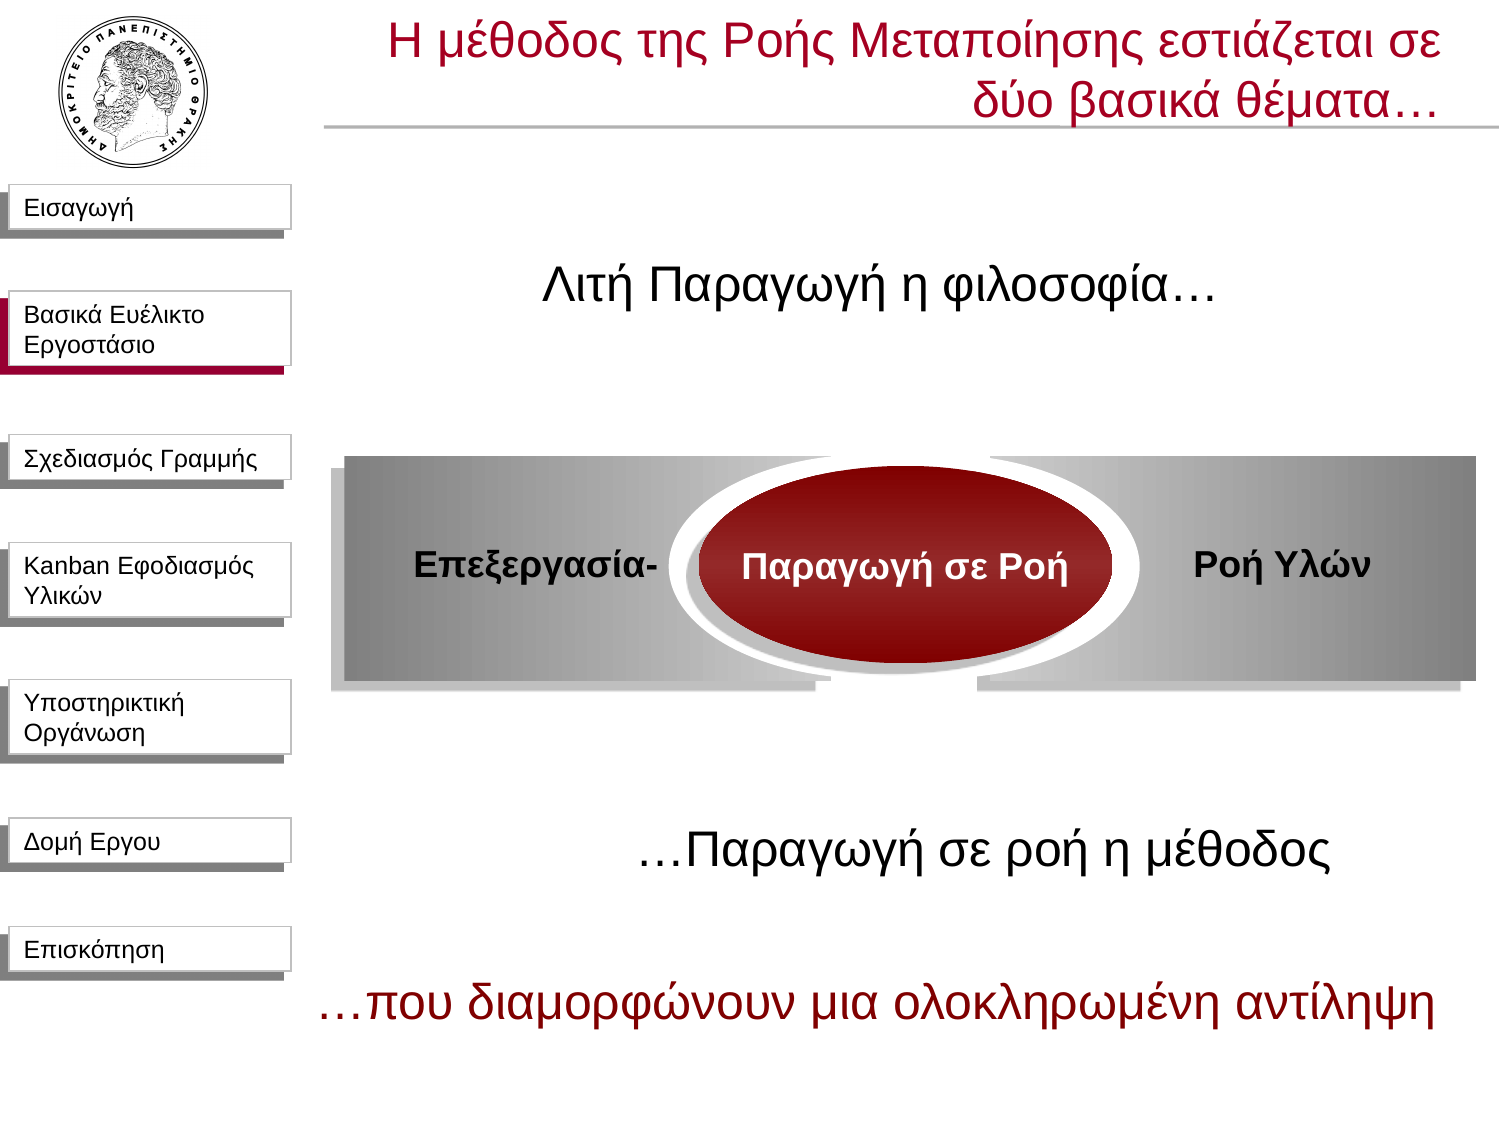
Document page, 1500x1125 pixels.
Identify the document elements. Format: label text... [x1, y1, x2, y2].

text_box [344, 456, 831, 681]
text_box Η μέθοδος της Ροής Μεταποίησης εστιάζεται σε δύο βασικά θέματα… [357, 0, 1457, 135]
text_box [989, 456, 1477, 681]
text_box [907, 454, 1140, 679]
text_box Παραγωγή σε Ροή [709, 465, 1113, 664]
text_box …Παραγωγή σε ροή η μέθοδος [620, 808, 1347, 884]
text_box Βασικά Ευέλικτο Εργοστάσιο [8, 290, 291, 366]
text_box [677, 454, 982, 533]
text_box Λιτή Παραγωγή η φιλοσοφία… [527, 243, 1235, 320]
text_box [715, 638, 923, 679]
text_box Επεξεργασία- [398, 533, 741, 638]
text_box Ροή Υλών [1178, 532, 1387, 593]
text_box …που διαμορφώνουν μια ολοκληρωμένη αντίληψη [300, 962, 1452, 1037]
